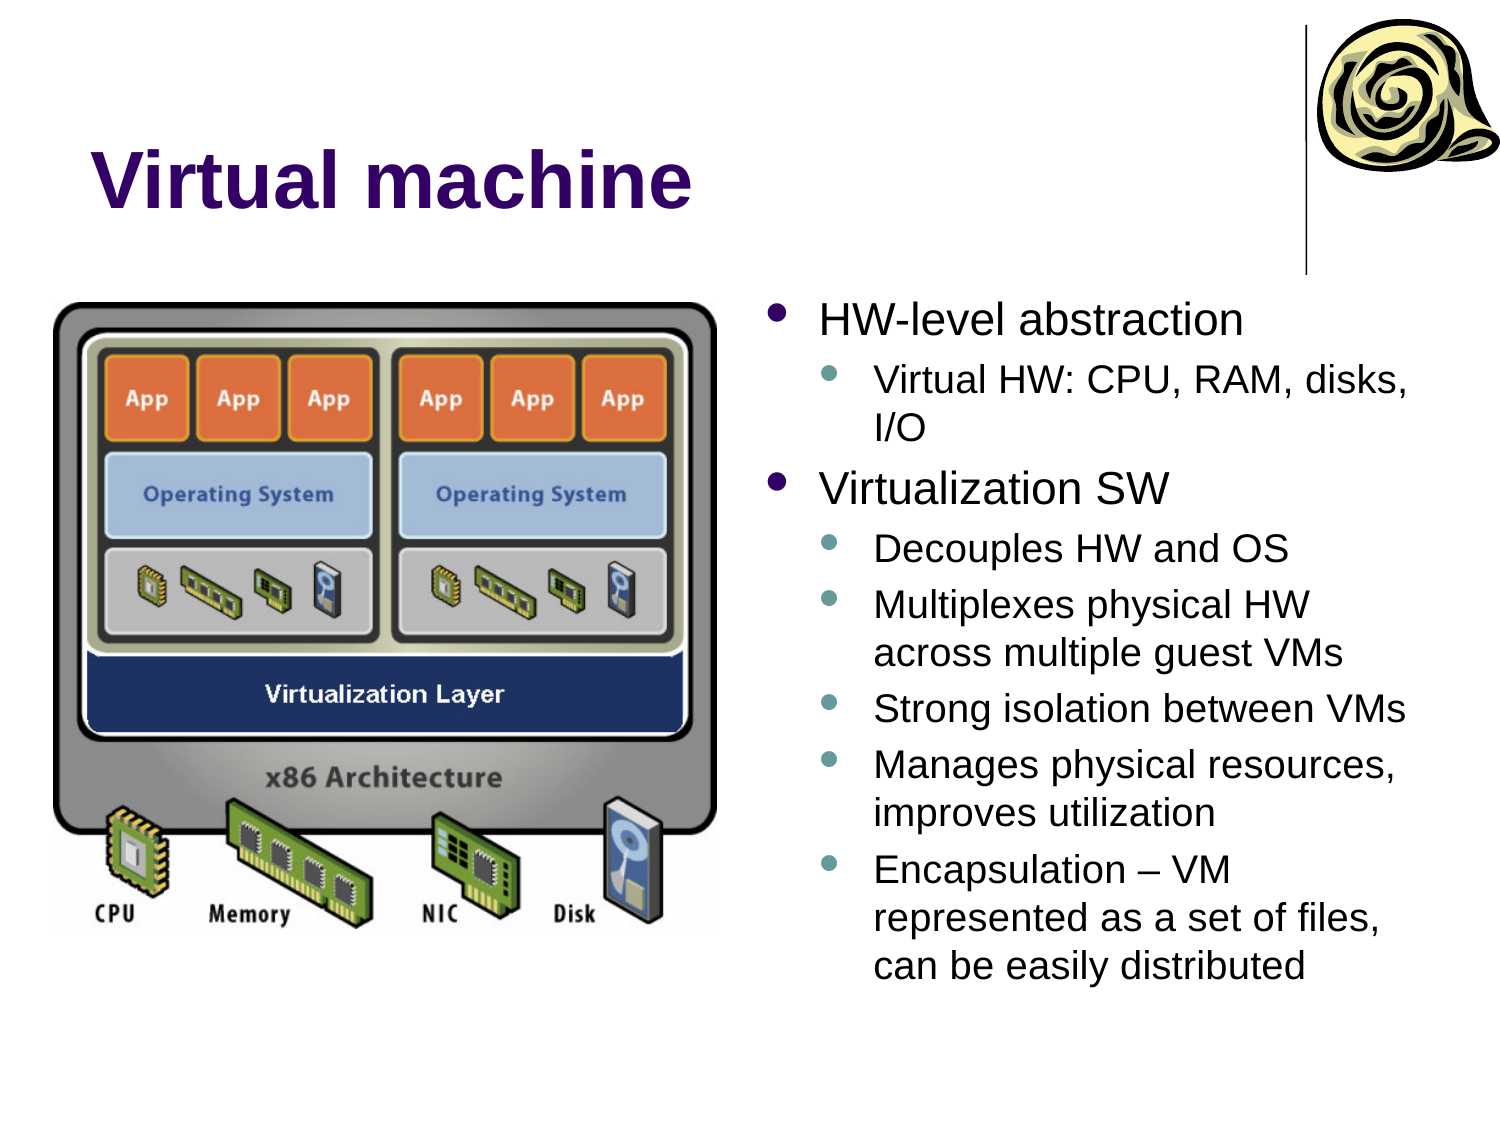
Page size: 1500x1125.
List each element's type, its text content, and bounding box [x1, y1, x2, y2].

list HW-level abstraction Virtual HW: CPU, RAM, disks, I/O Virtualization SW Decouples HW and OS Multiplexes physical HW across multiple guest VMs Strong isolation between VMs Manages physical resources, improves utilization Encapsulation – VM represented as a set of files, can be easily distributed [749, 281, 1426, 1006]
title Virtual machine [74, 19, 1313, 233]
picture [52, 302, 718, 929]
